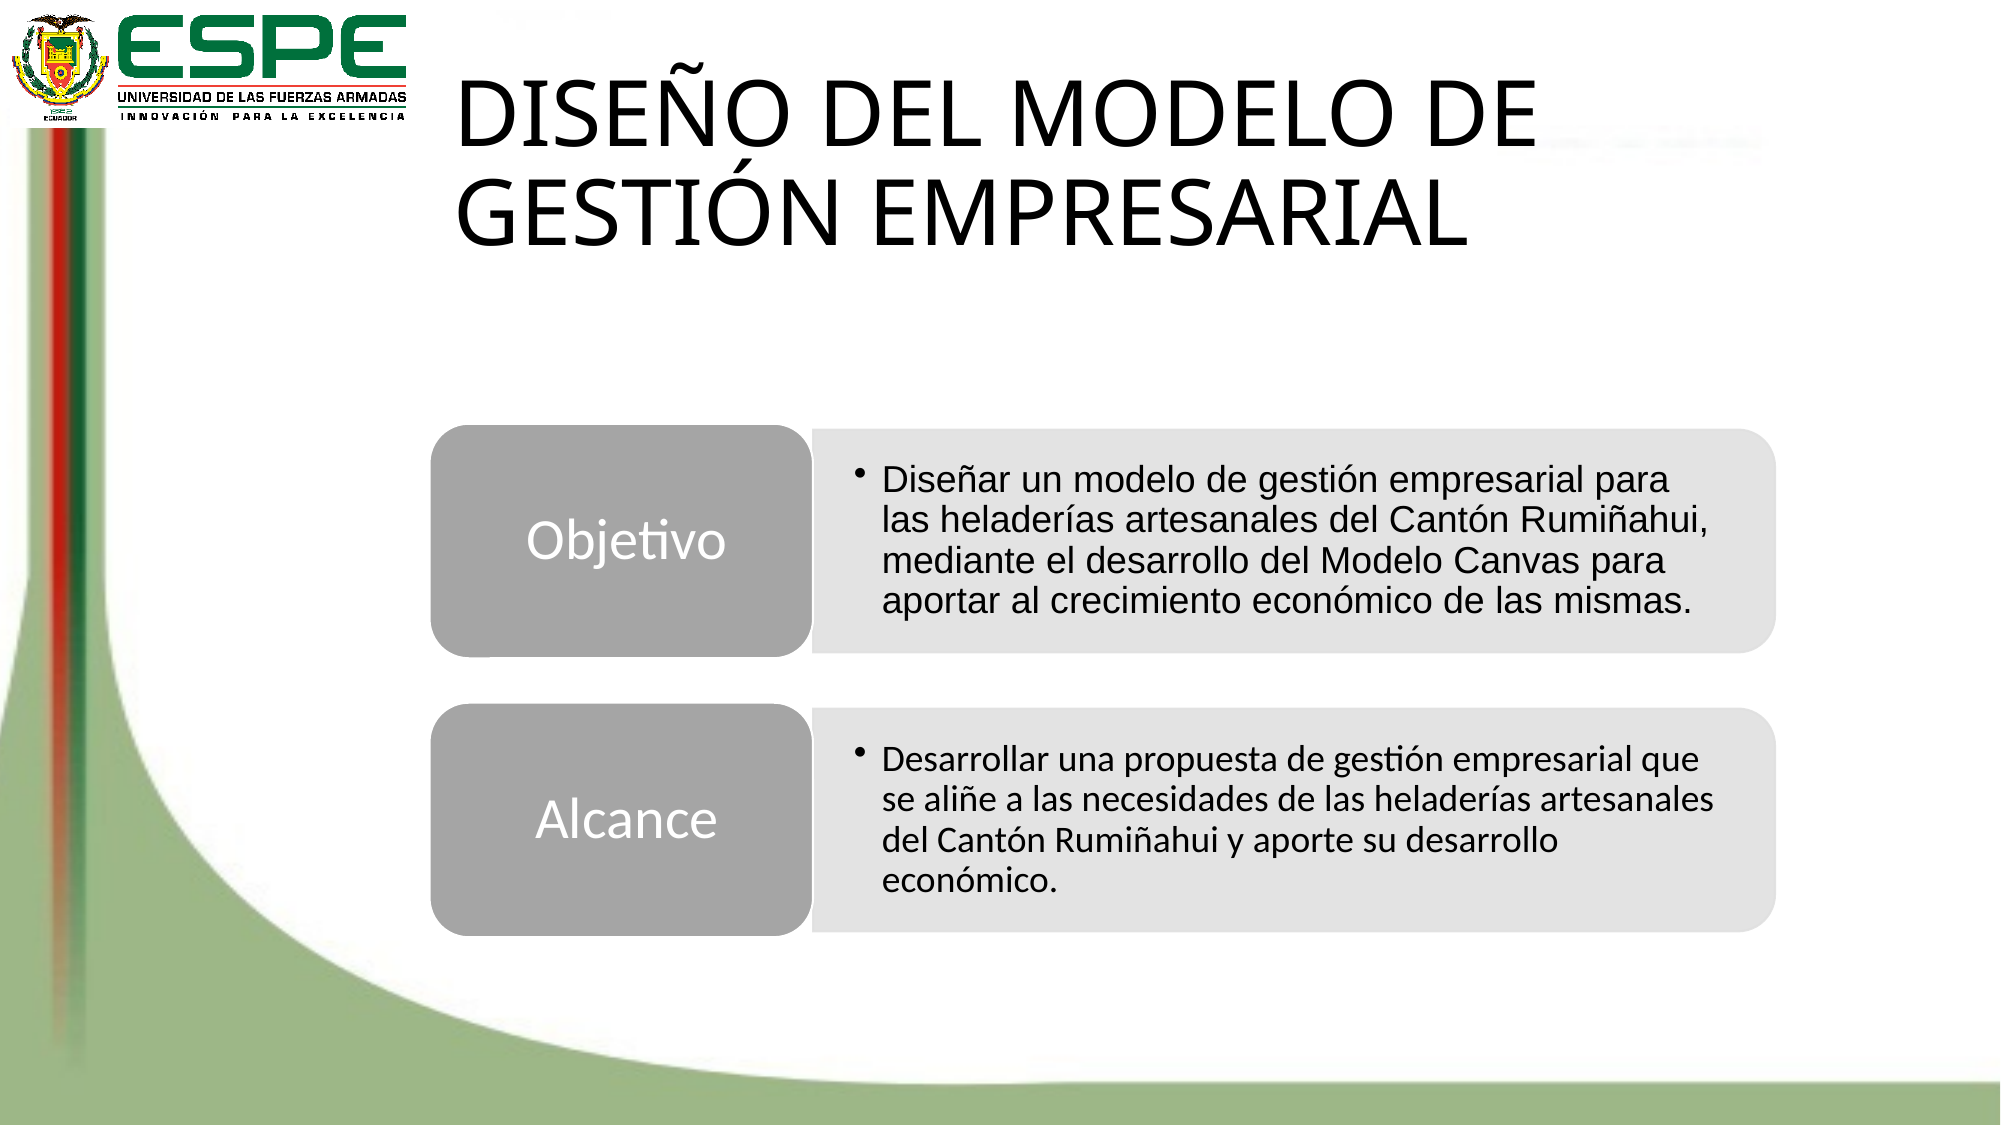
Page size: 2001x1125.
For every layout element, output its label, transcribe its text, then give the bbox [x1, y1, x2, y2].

title DISEÑO DEL MODELO DE GESTIÓN EMPRESARIAL [439, 59, 1863, 236]
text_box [342, 236, 1863, 1125]
picture [0, 3, 2001, 1125]
